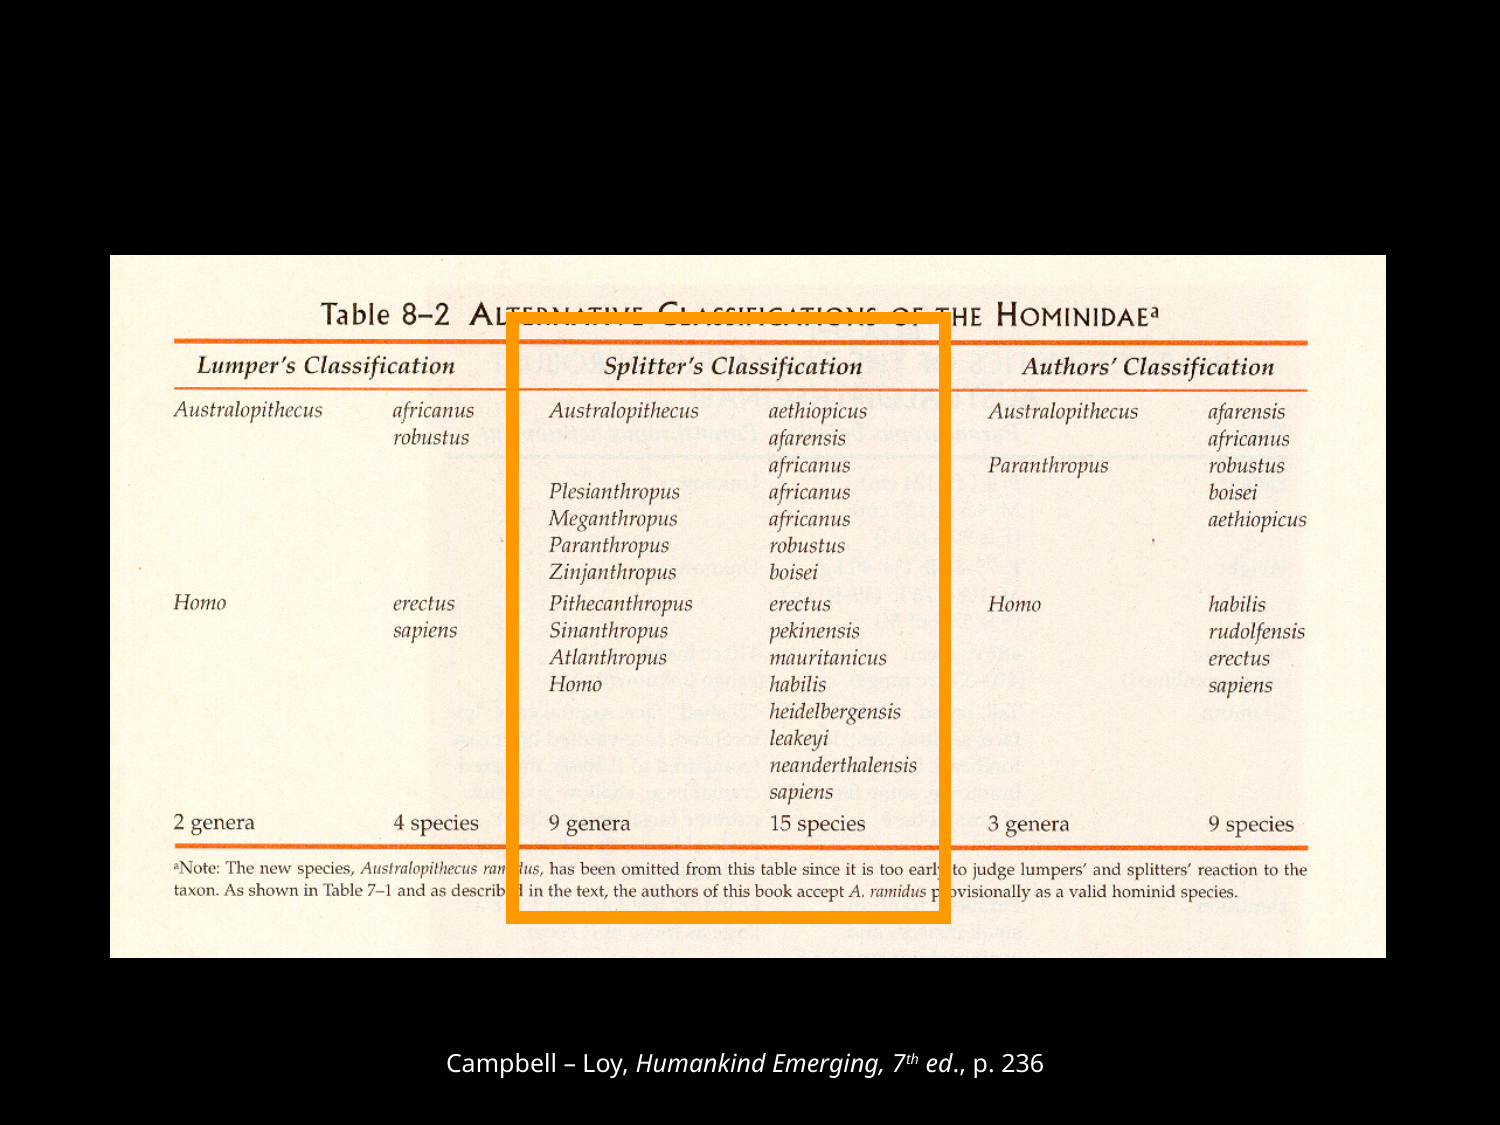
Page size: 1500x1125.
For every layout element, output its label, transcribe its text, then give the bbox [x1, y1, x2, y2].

text_box Campbell – Loy, Humankind Emerging, 7th ed., p. 236 [431, 1039, 1066, 1085]
picture [109, 255, 1386, 958]
